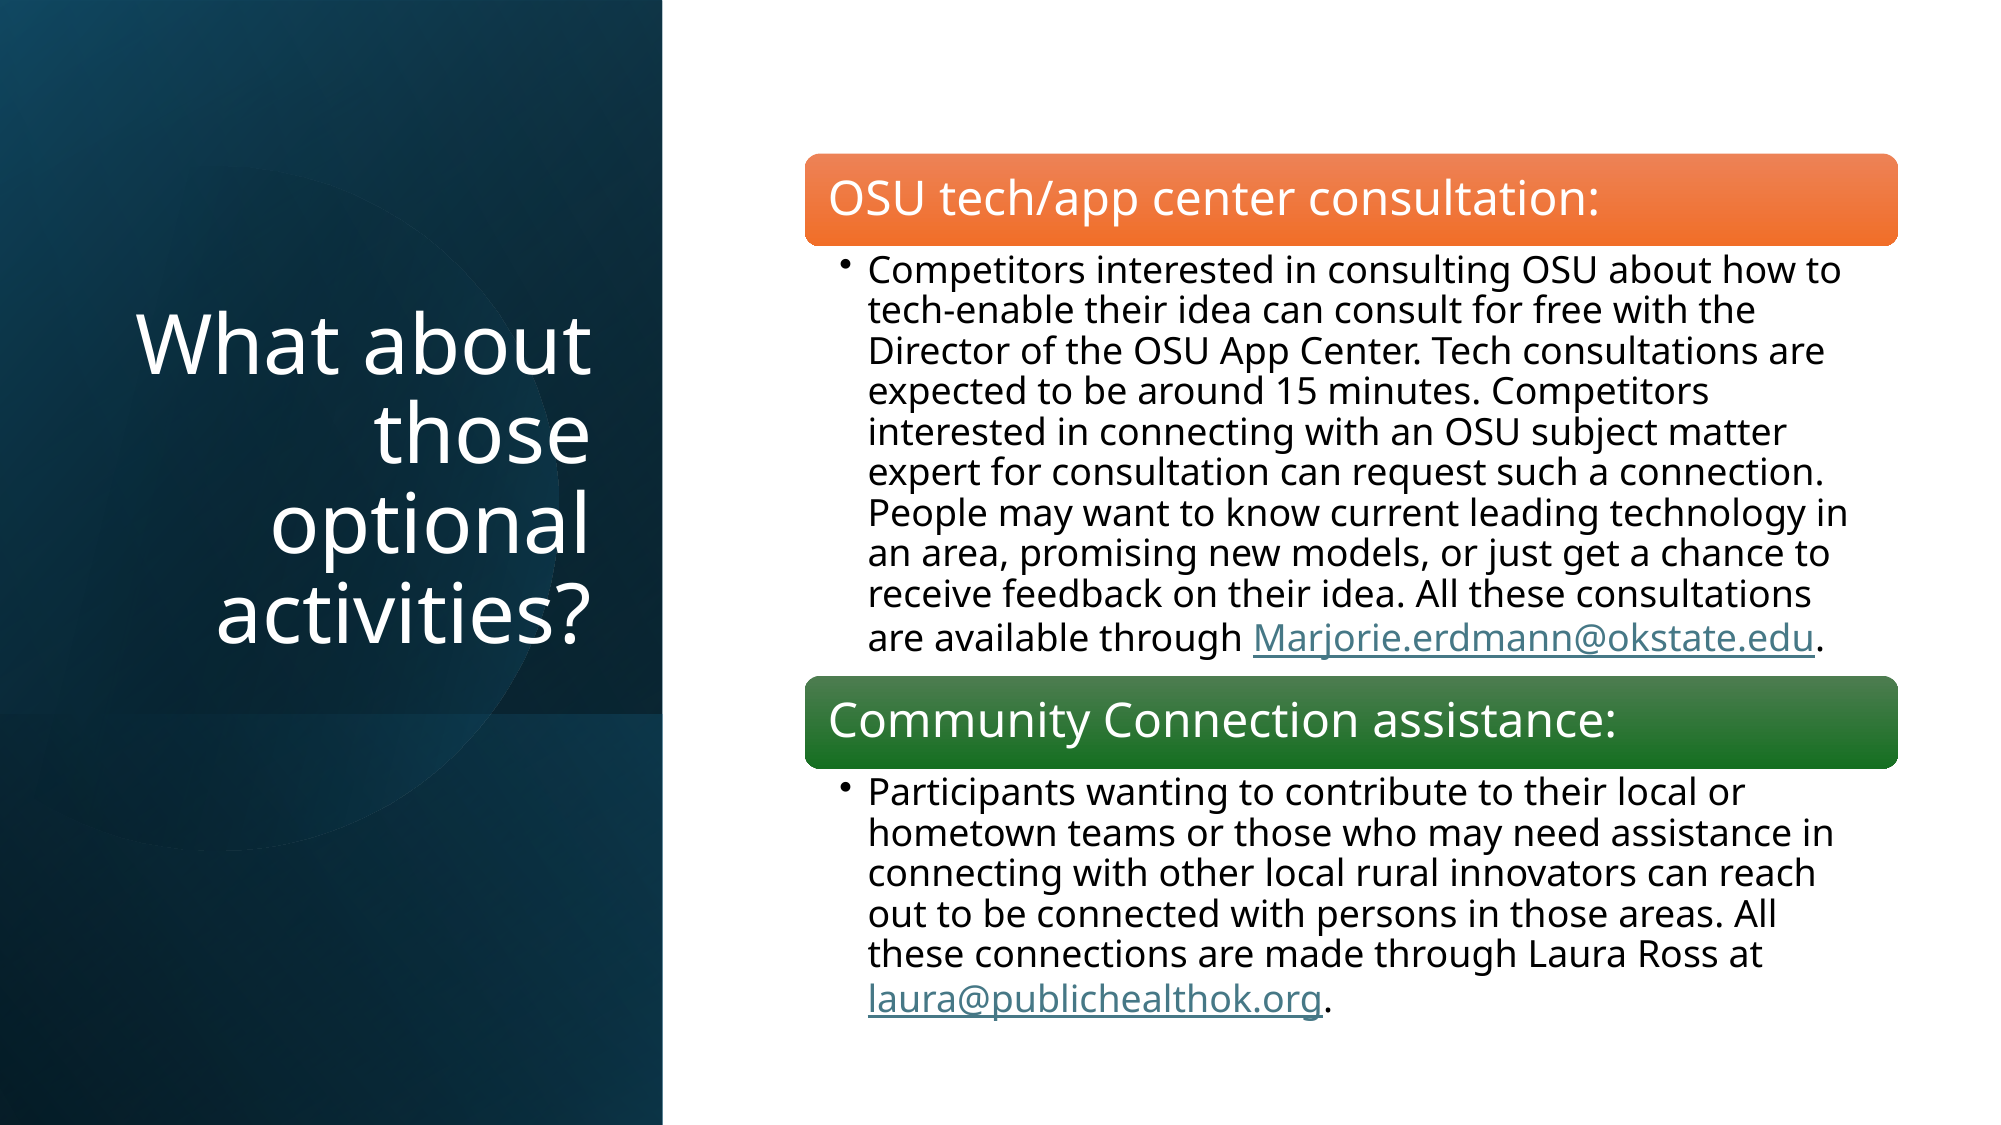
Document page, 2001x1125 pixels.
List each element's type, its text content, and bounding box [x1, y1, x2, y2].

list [804, 122, 1899, 1019]
text_box [0, 0, 664, 1125]
title What about those optional activities? [96, 276, 608, 670]
text_box [664, 0, 2000, 1125]
